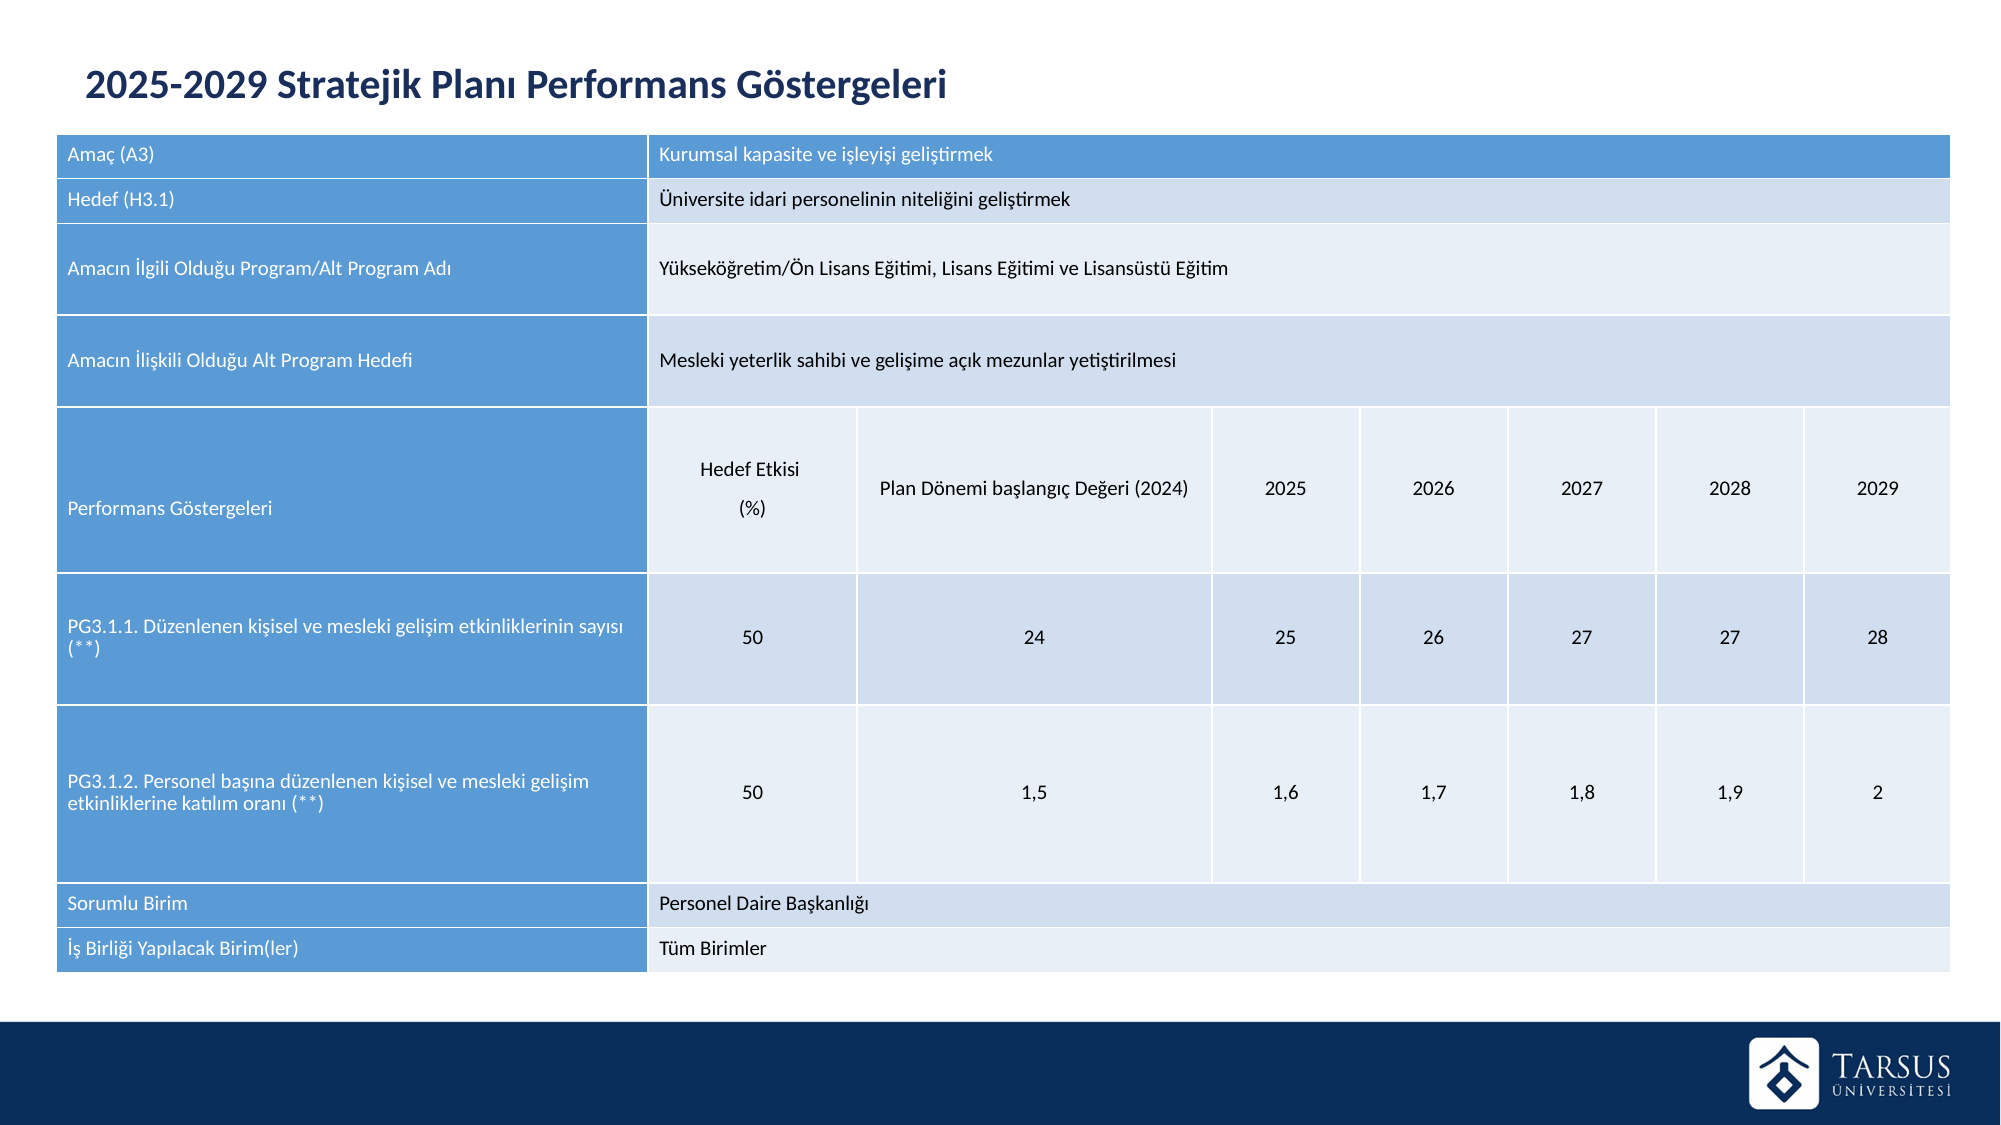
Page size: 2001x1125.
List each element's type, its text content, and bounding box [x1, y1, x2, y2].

table_cell 1,8 [1509, 706, 1655, 882]
table_cell 2029 [1805, 408, 1950, 572]
table_cell Personel Daire Başkanlığı [649, 884, 1950, 927]
table_cell Plan Dönemi başlangıç Değeri (2024) [858, 408, 1211, 572]
table_cell Yükseköğretim/Ön Lisans Eğitimi, Lisans Eğitimi ve Lisansüstü Eğitim [649, 224, 1950, 314]
table_cell Amacın İlgili Olduğu Program/Alt Program Adı [57, 224, 647, 314]
table_cell PG3.1.1. Düzenlenen kişisel ve mesleki gelişim etkinliklerinin sayısı (**) [57, 574, 647, 704]
table_cell 1,6 [1213, 706, 1359, 882]
table_cell 1,5 [858, 706, 1211, 882]
table_cell 25 [1213, 574, 1359, 704]
table_cell Hedef Etkisi (%) [649, 408, 856, 572]
table_cell 2025 [1213, 408, 1359, 572]
picture [0, 0, 2001, 1125]
table_cell 24 [858, 574, 1211, 704]
table_cell 50 [649, 574, 856, 704]
table_cell 2026 [1361, 408, 1507, 572]
table_header Kurumsal kapasite ve işleyişi geliştirmek [649, 135, 1950, 178]
table_cell 26 [1361, 574, 1507, 704]
table_cell Mesleki yeterlik sahibi ve gelişime açık mezunlar yetiştirilmesi [649, 316, 1950, 406]
table_cell İş Birliği Yapılacak Birim(ler) [57, 928, 647, 972]
table_cell 2028 [1657, 408, 1803, 572]
table_cell 2027 [1509, 408, 1655, 572]
table_header Amaç (A3) [57, 135, 647, 178]
table_cell 27 [1657, 574, 1803, 704]
table_cell Hedef (H3.1) [57, 179, 647, 223]
table_cell 1,7 [1361, 706, 1507, 882]
table_cell Sorumlu Birim [57, 884, 647, 927]
table_cell PG3.1.2. Personel başına düzenlenen kişisel ve mesleki gelişim etkinliklerine katılım oranı (**) [57, 706, 647, 882]
table_cell 1,9 [1657, 706, 1803, 882]
table_cell 28 [1805, 574, 1950, 704]
table_cell Tüm Birimler [649, 928, 1950, 972]
table_cell 2 [1805, 706, 1950, 882]
table_cell Performans Göstergeleri [57, 408, 647, 572]
text_box 2025-2029 Stratejik Planı Performans Göstergeleri [70, 49, 1544, 115]
table_cell 50 [649, 706, 856, 882]
table_cell Amacın İlişkili Olduğu Alt Program Hedefi [57, 316, 647, 406]
table_cell 27 [1509, 574, 1655, 704]
table_cell Üniversite idari personelinin niteliğini geliştirmek [649, 179, 1950, 223]
